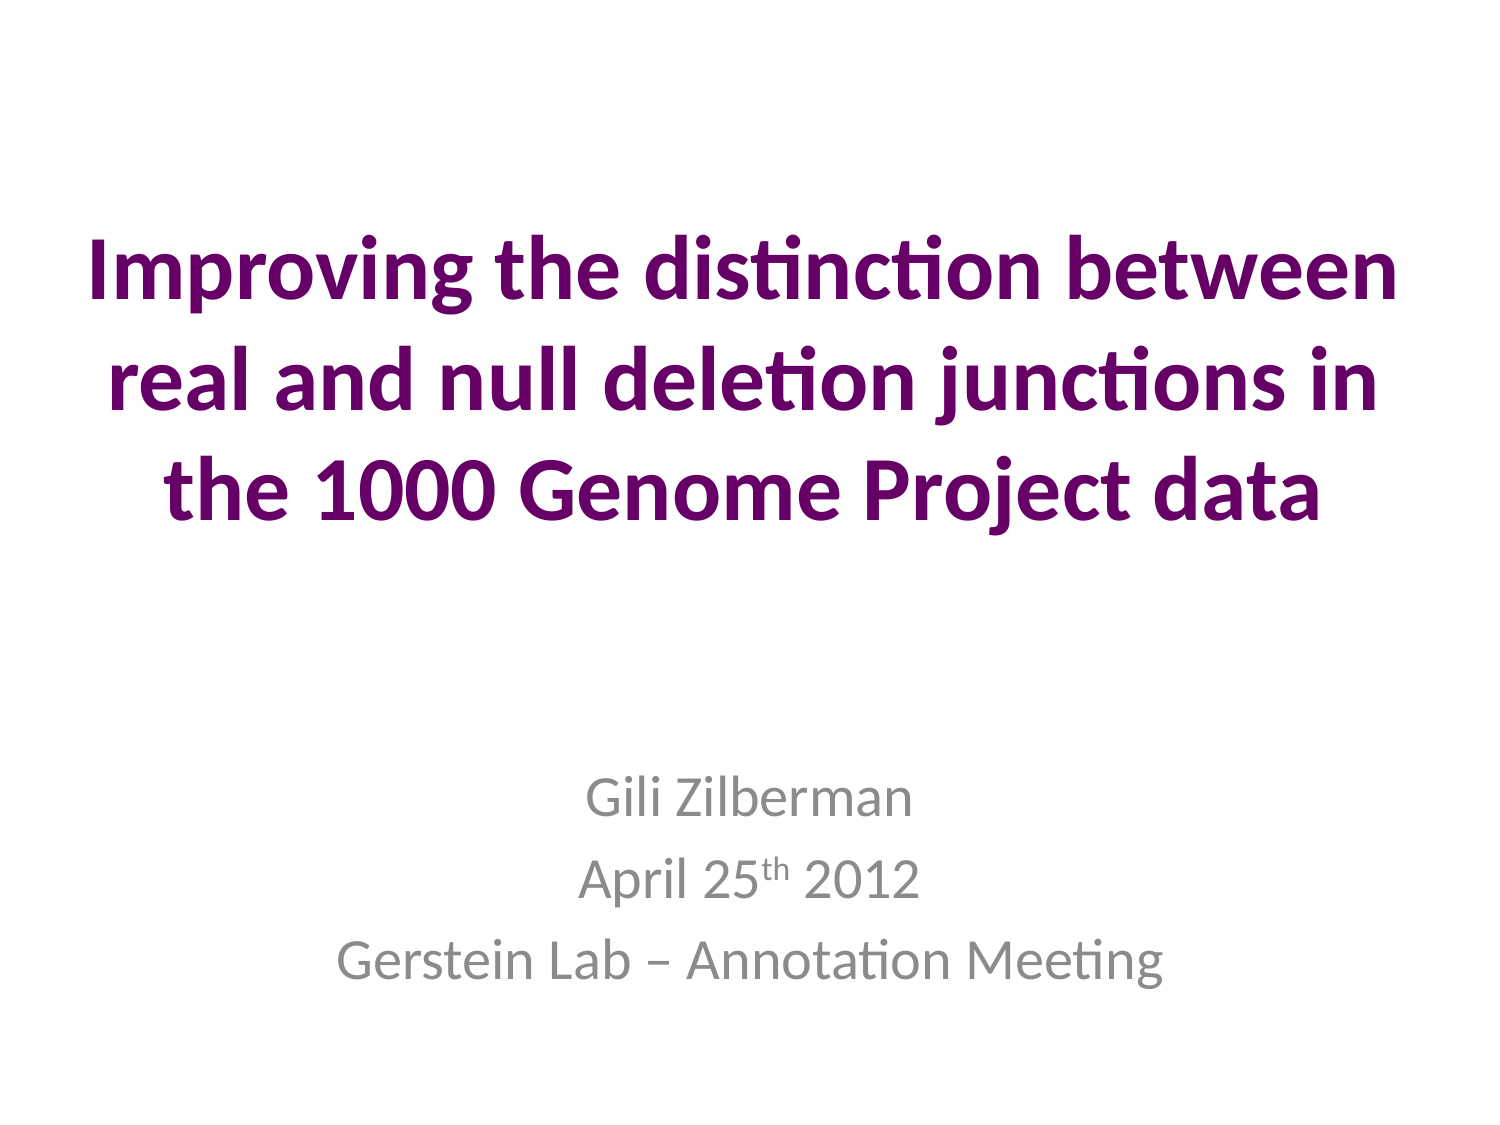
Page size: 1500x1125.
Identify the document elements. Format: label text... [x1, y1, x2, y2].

subtitle Gili Zilberman April 25th 2012 Gerstein Lab – Annotation Meeting [225, 750, 1275, 1039]
title Improving the distinction between real and null deletion junctions in the 1000 Genome Project data [36, 156, 1451, 591]
